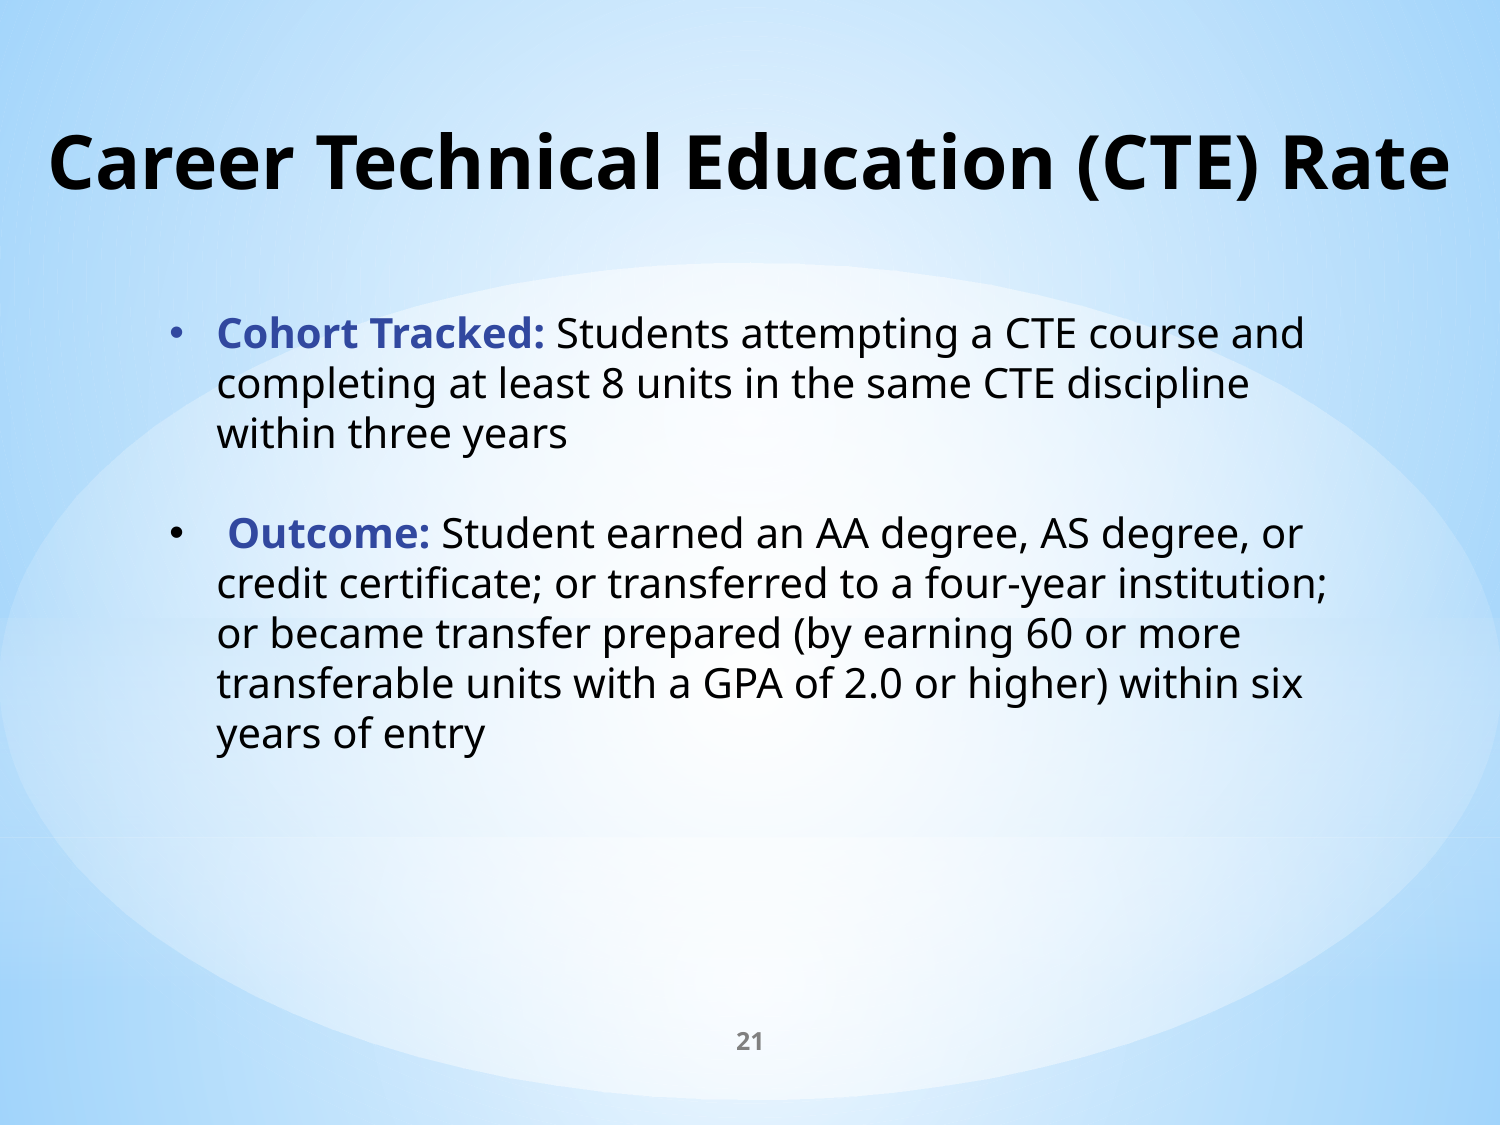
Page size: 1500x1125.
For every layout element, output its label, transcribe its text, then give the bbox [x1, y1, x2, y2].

slide_number 21 [600, 1012, 901, 1073]
text_box Career Technical Education (CTE) Rate [33, 107, 1468, 213]
text_box Cohort Tracked: Students attempting a CTE course and completing at least 8 units in the same CTE discipline within three years Outcome: Student earned an AA degree, AS degree, or credit certificate; or transferred to a four-year institution; or became transfer prepared (by earning 60 or more transferable units with a GPA of 2.0 or higher) within six years of entry [154, 299, 1348, 765]
